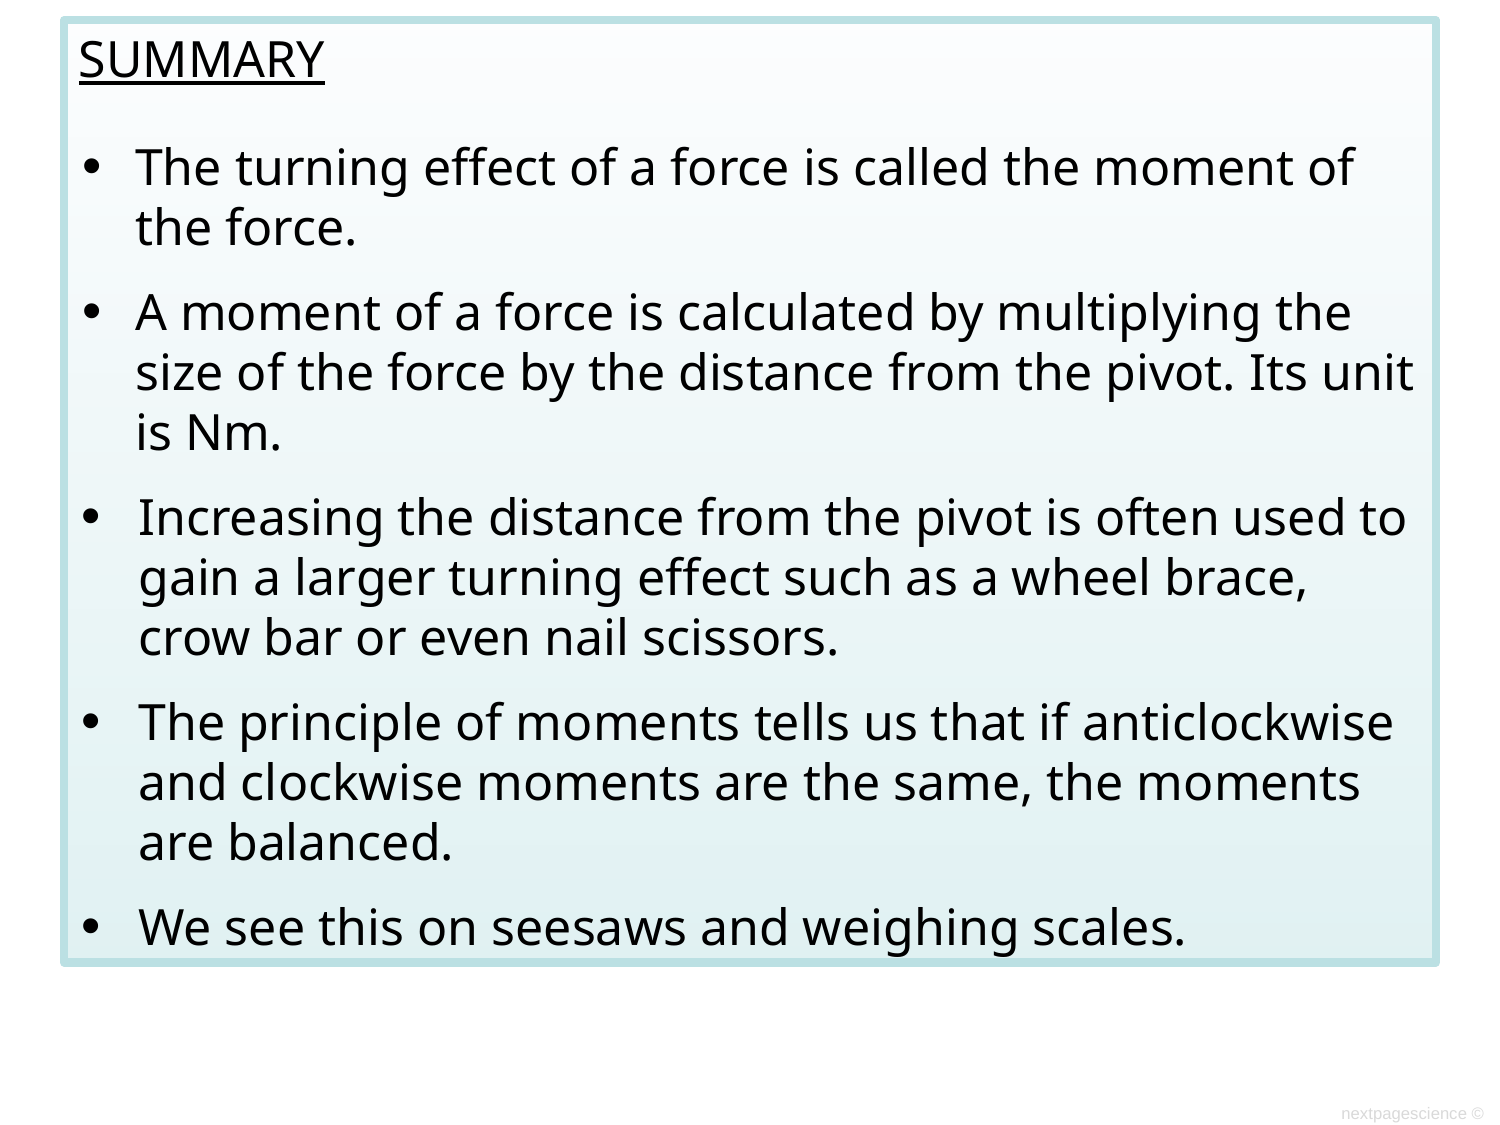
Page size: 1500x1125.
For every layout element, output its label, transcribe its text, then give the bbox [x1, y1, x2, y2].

footer nextpagescience © [1175, 1095, 1500, 1125]
text_box SUMMARY The turning effect of a force is called the moment of the force. A moment of a force is calculated by multiplying the size of the force by the distance from the pivot. Its unit is Nm. Increasing the distance from the pivot is often used to gain a larger turning effect such as a wheel brace, crow bar or even nail scissors. The principle of moments tells us that if anticlockwise and clockwise moments are the same, the moments are balanced. We see this on seesaws and weighing scales. [64, 20, 1436, 963]
